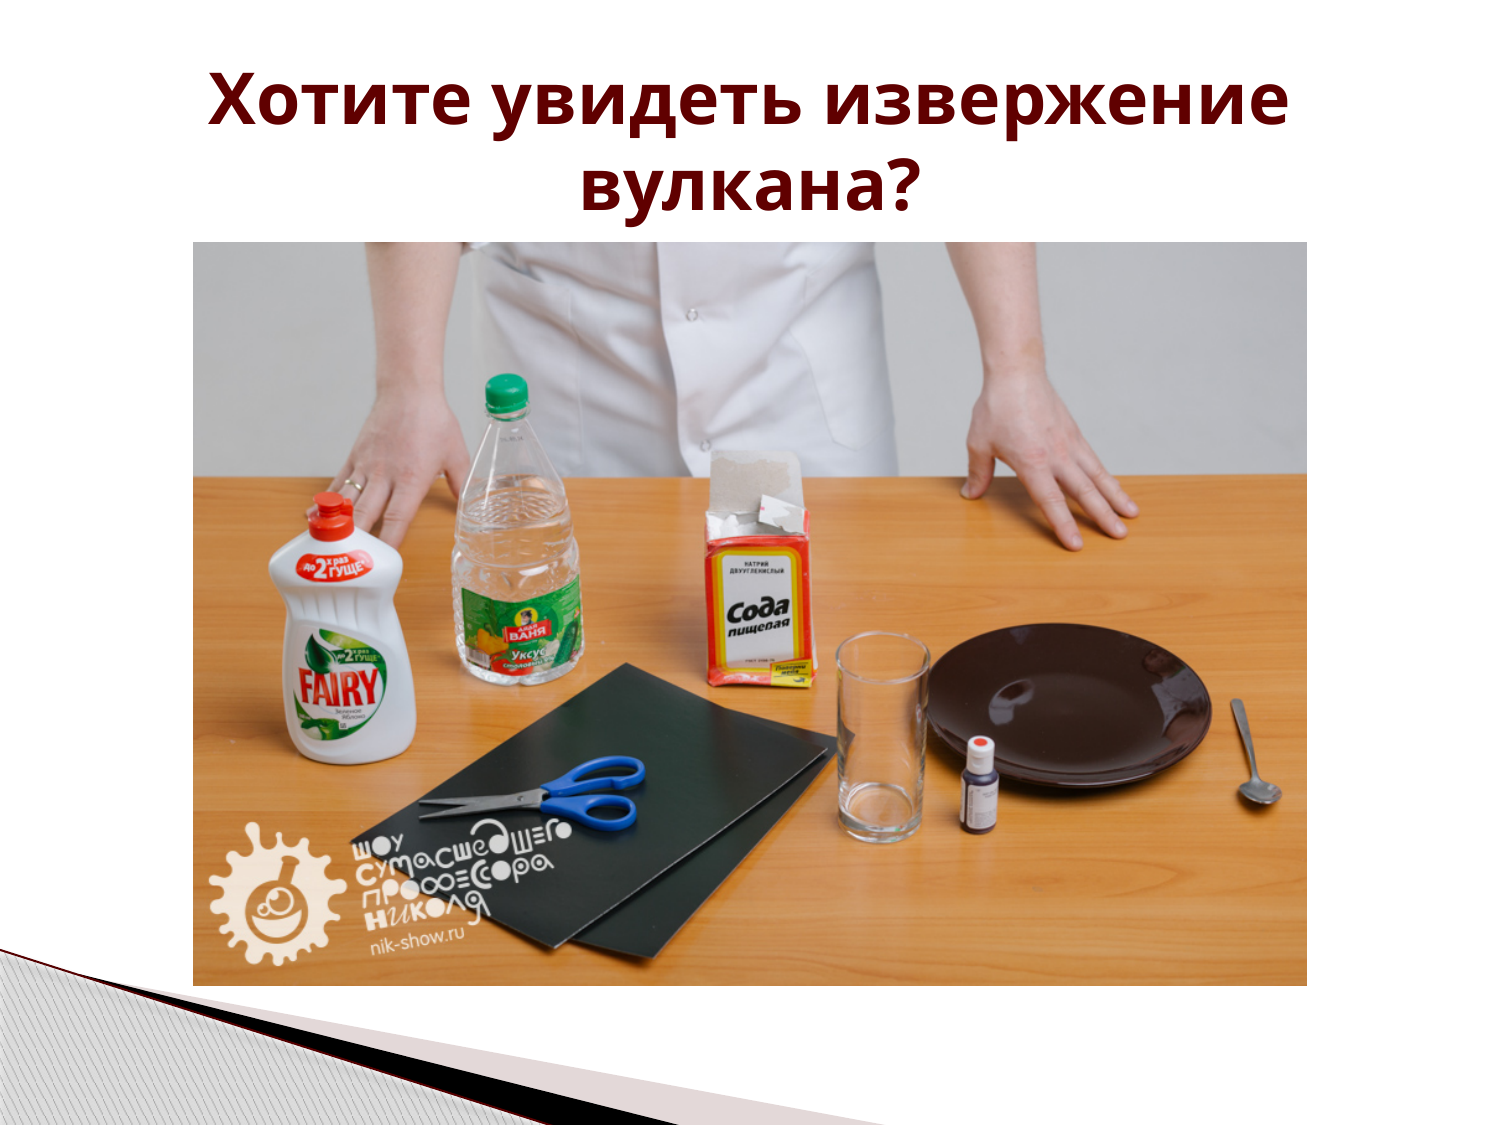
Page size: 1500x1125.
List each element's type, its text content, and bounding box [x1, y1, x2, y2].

title Хотите увидеть извержение вулкана? [75, 45, 1425, 233]
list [192, 242, 1307, 986]
